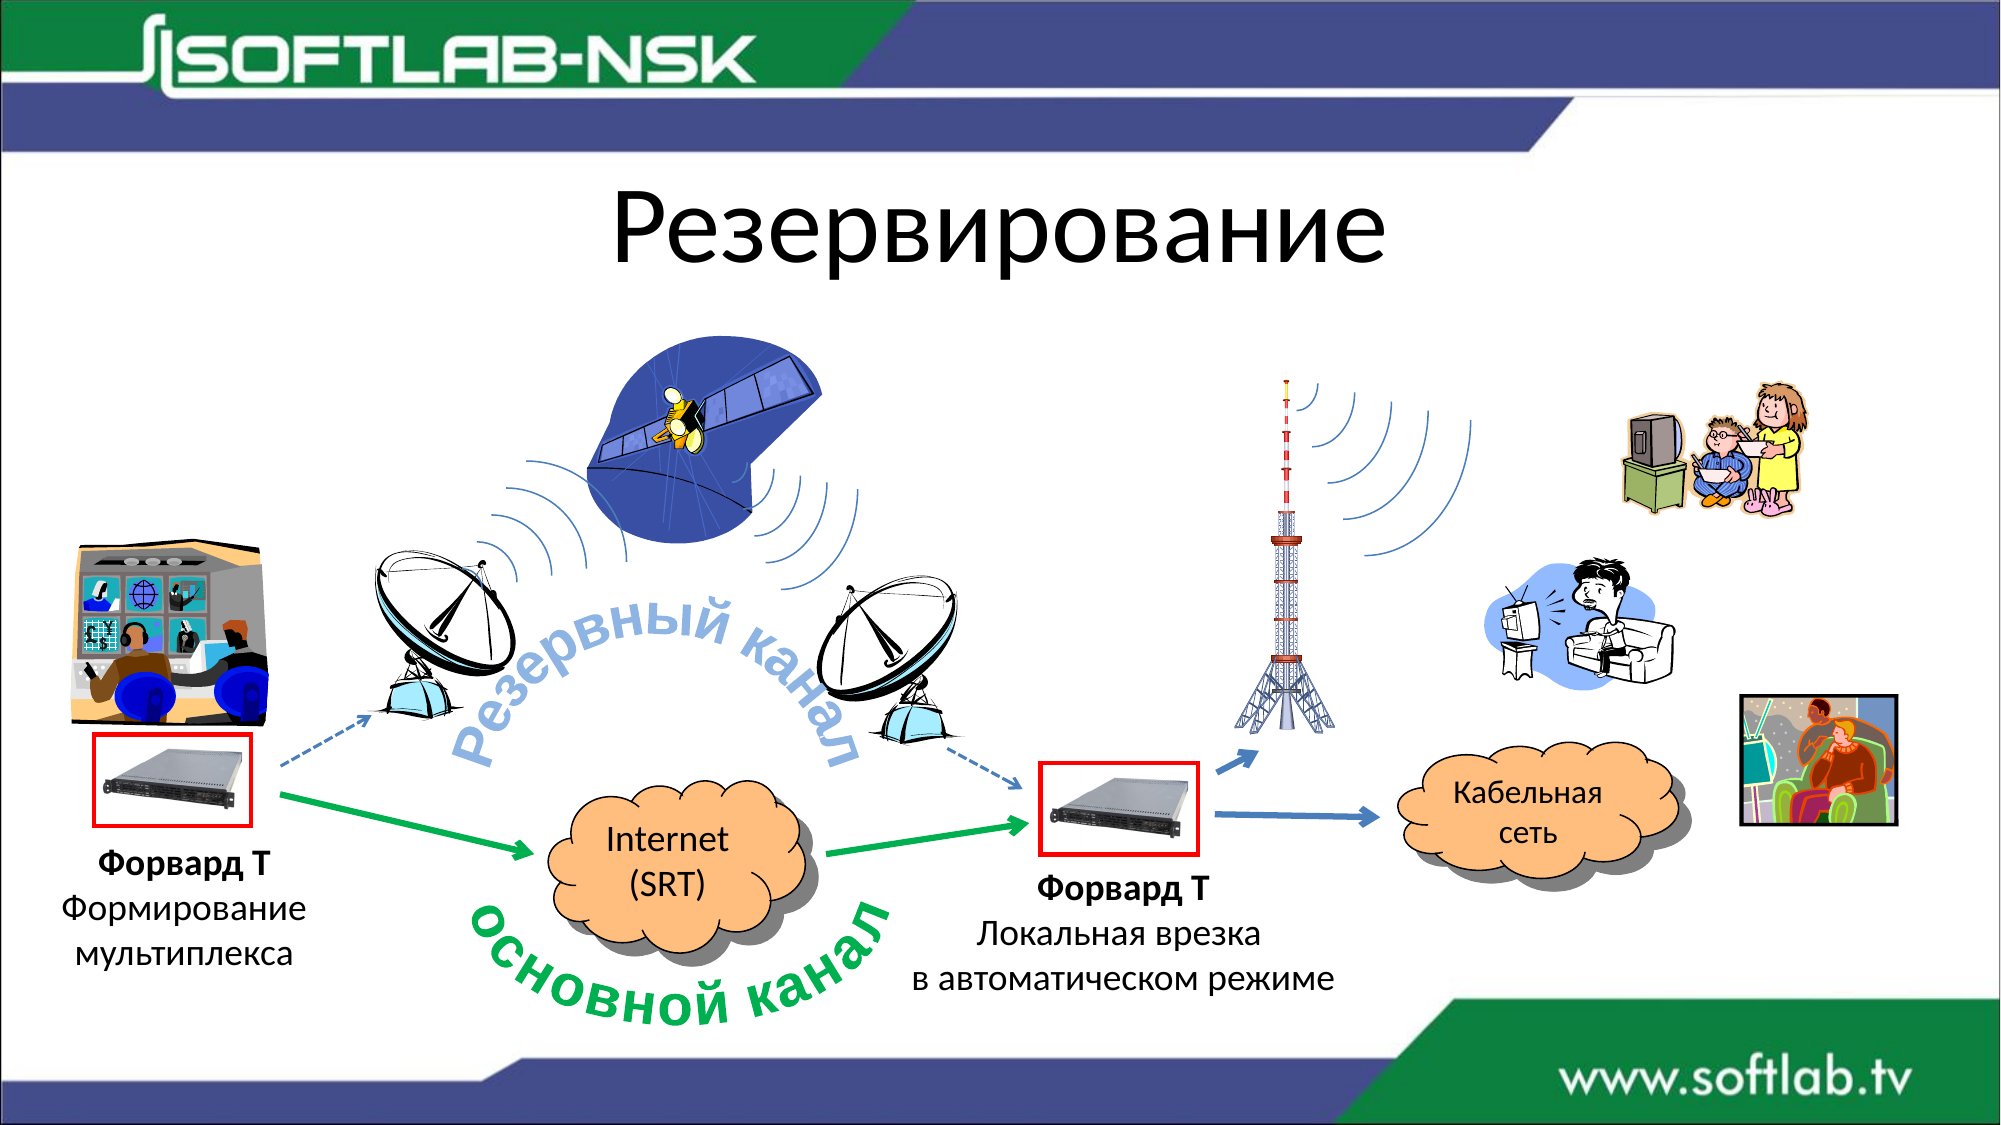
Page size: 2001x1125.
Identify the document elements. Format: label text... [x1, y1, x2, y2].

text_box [825, 822, 1030, 855]
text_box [279, 794, 535, 855]
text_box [1257, 283, 1471, 556]
text_box Форвард Т Формирование мультиплекса [20, 830, 349, 980]
picture [0, 0, 2001, 1125]
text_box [280, 715, 372, 767]
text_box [425, 460, 627, 664]
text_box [946, 748, 1023, 790]
title Резервирование [99, 140, 1901, 298]
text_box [1216, 750, 1260, 773]
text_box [703, 388, 858, 590]
text_box Кабельная сеть [1397, 742, 1679, 879]
text_box Форвард Т Локальная врезка в автоматическом режиме [873, 855, 1374, 1006]
text_box Internet (SRT) [548, 780, 806, 954]
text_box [1214, 813, 1381, 818]
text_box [584, 333, 825, 547]
